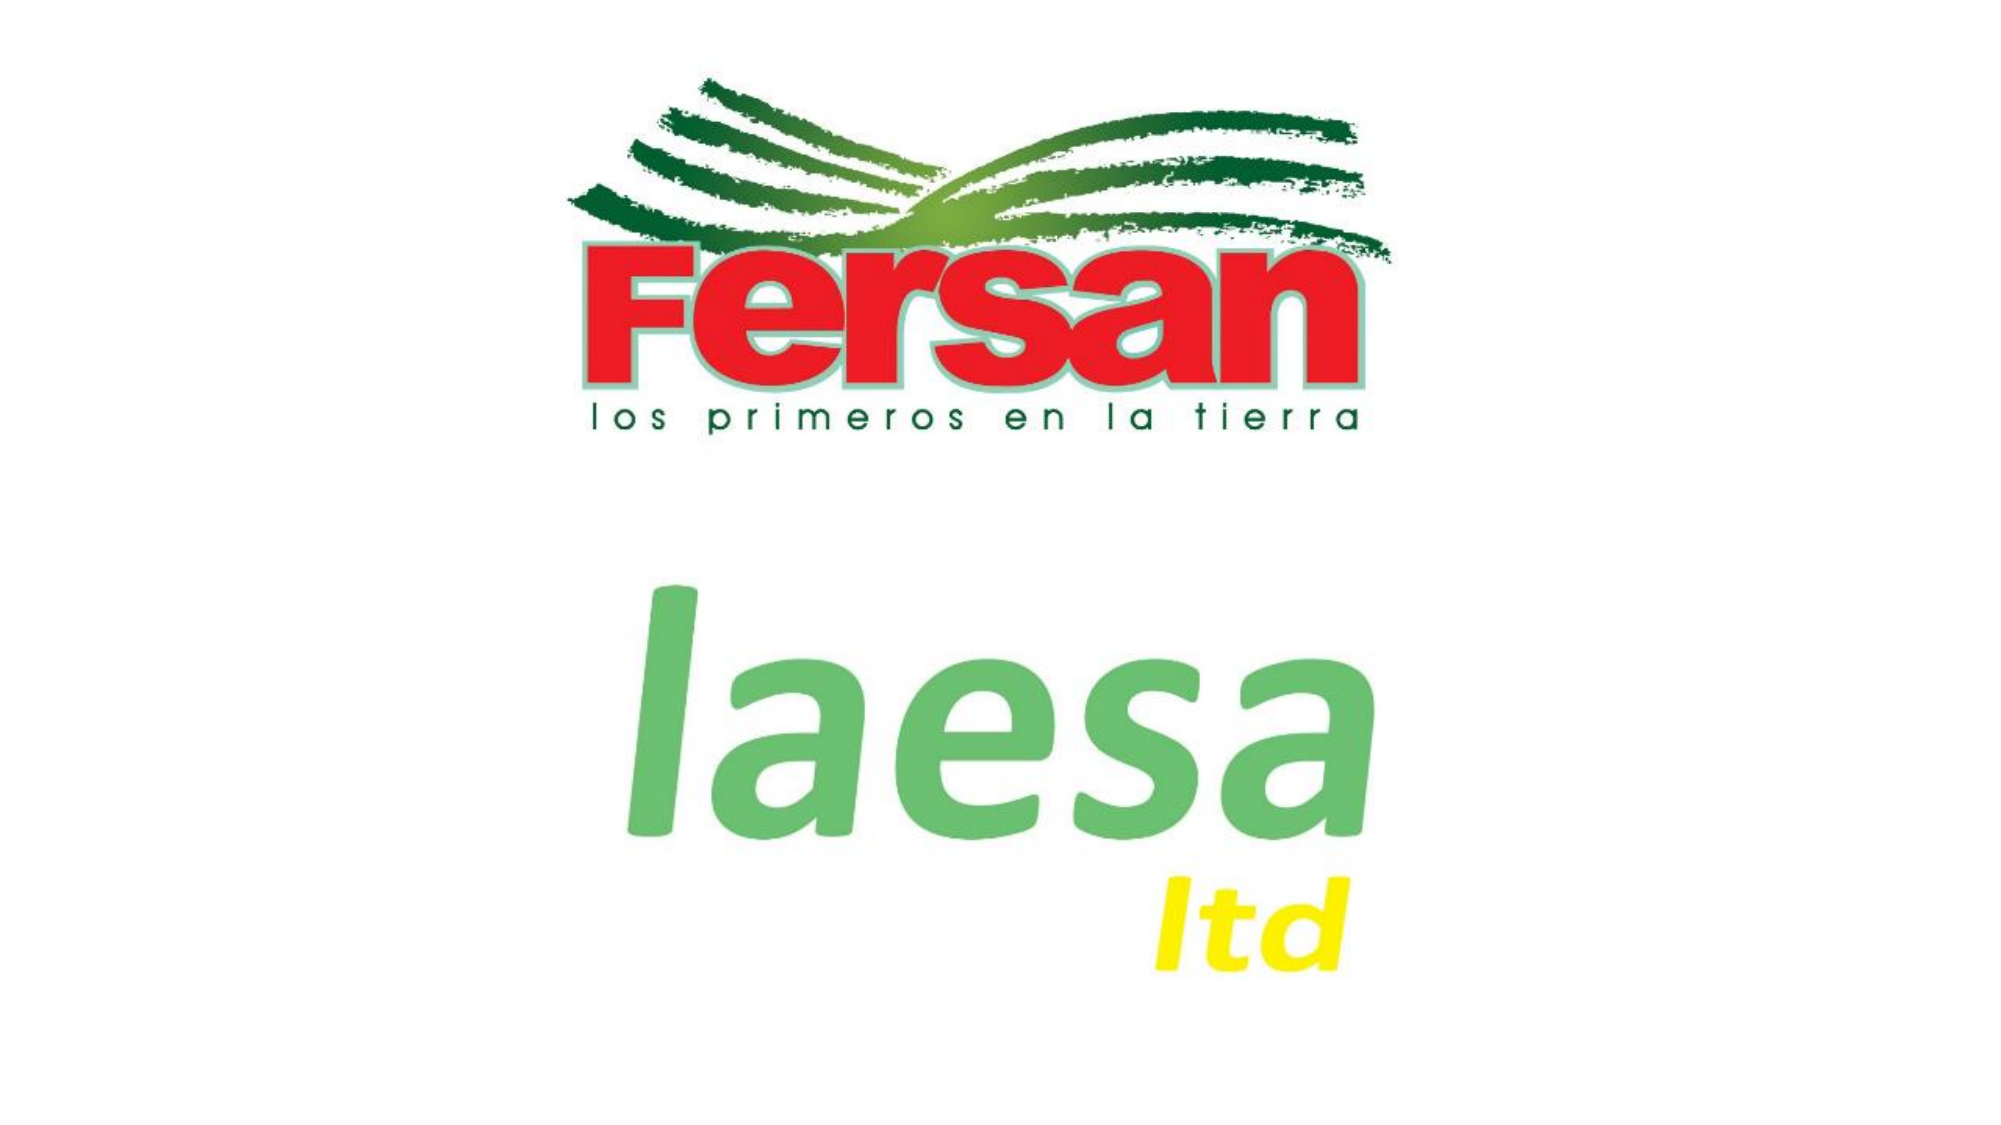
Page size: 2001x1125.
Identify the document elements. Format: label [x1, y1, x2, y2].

picture [524, 527, 1469, 1009]
picture [548, 33, 1411, 503]
